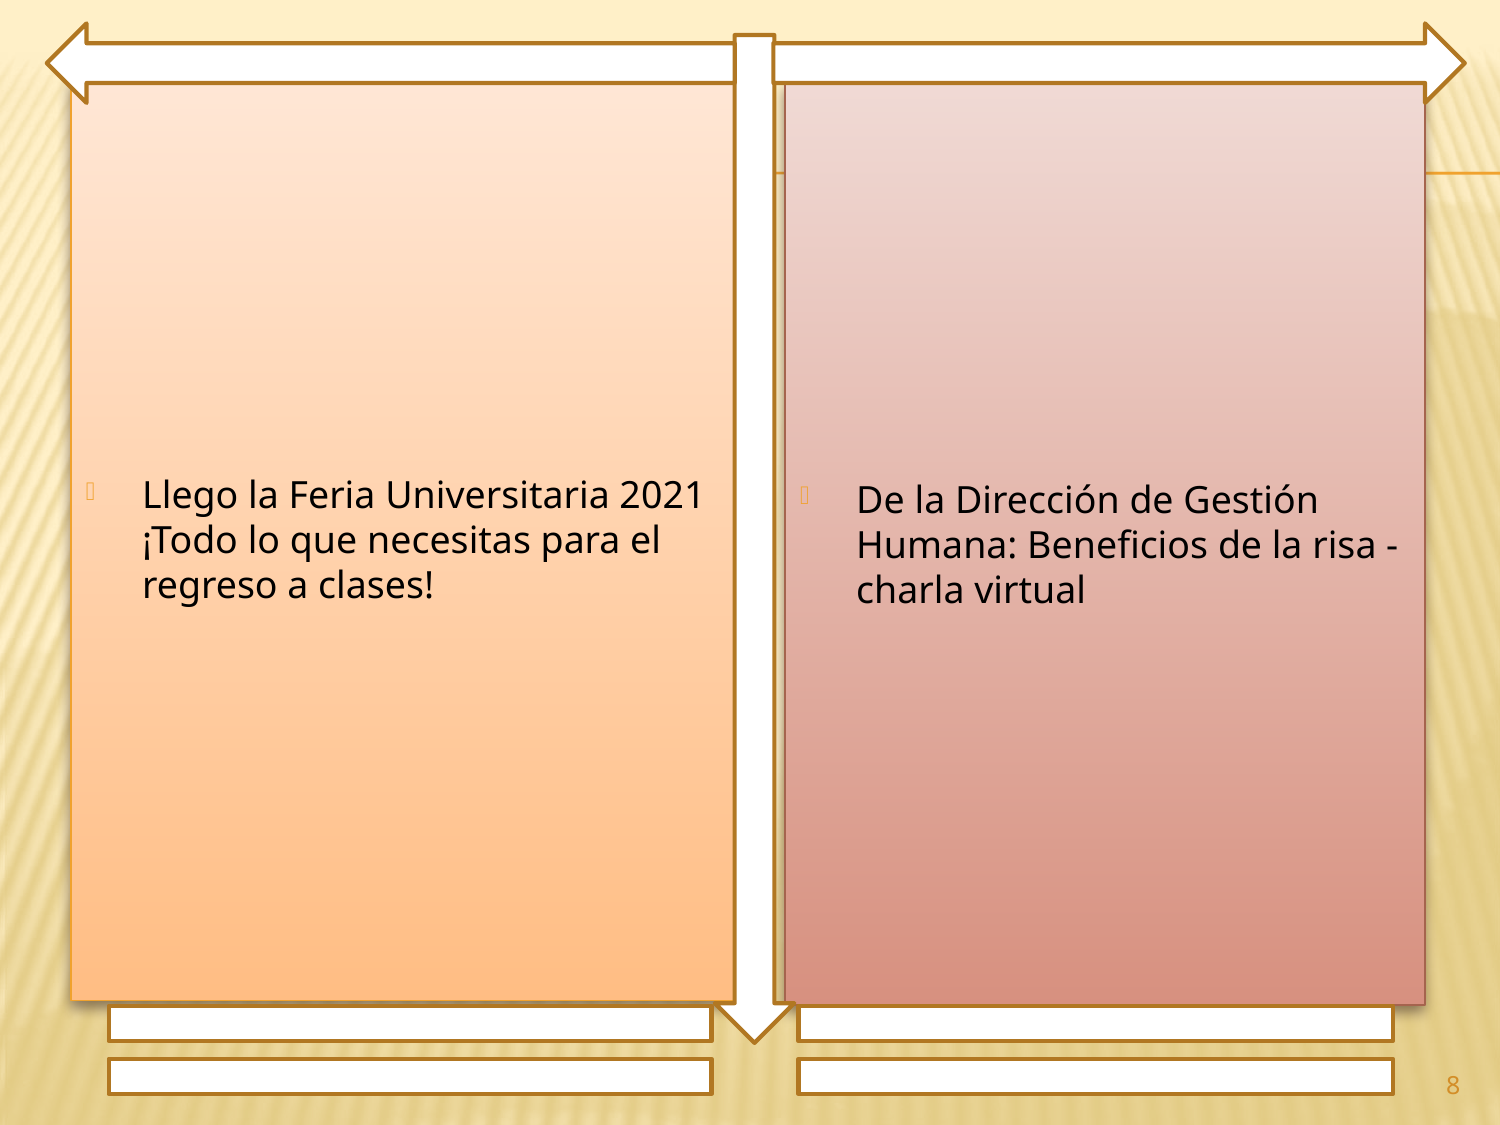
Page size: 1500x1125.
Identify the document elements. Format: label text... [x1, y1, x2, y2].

text_box [771, 21, 1467, 105]
text_box [107, 1057, 714, 1096]
text_box [107, 1004, 714, 1043]
slide_number 8 [1350, 1062, 1475, 1103]
list De la Dirección de Gestión Humana: Beneficios de la risa - charla virtual [784, 86, 1426, 1006]
text_box [796, 1004, 1395, 1043]
text_box [44, 21, 737, 105]
list Llego la Feria Universitaria 2021 ¡Todo lo que necesitas para el regreso a clases! [70, 86, 732, 1001]
text_box [796, 1057, 1395, 1096]
text_box [712, 32, 797, 1046]
